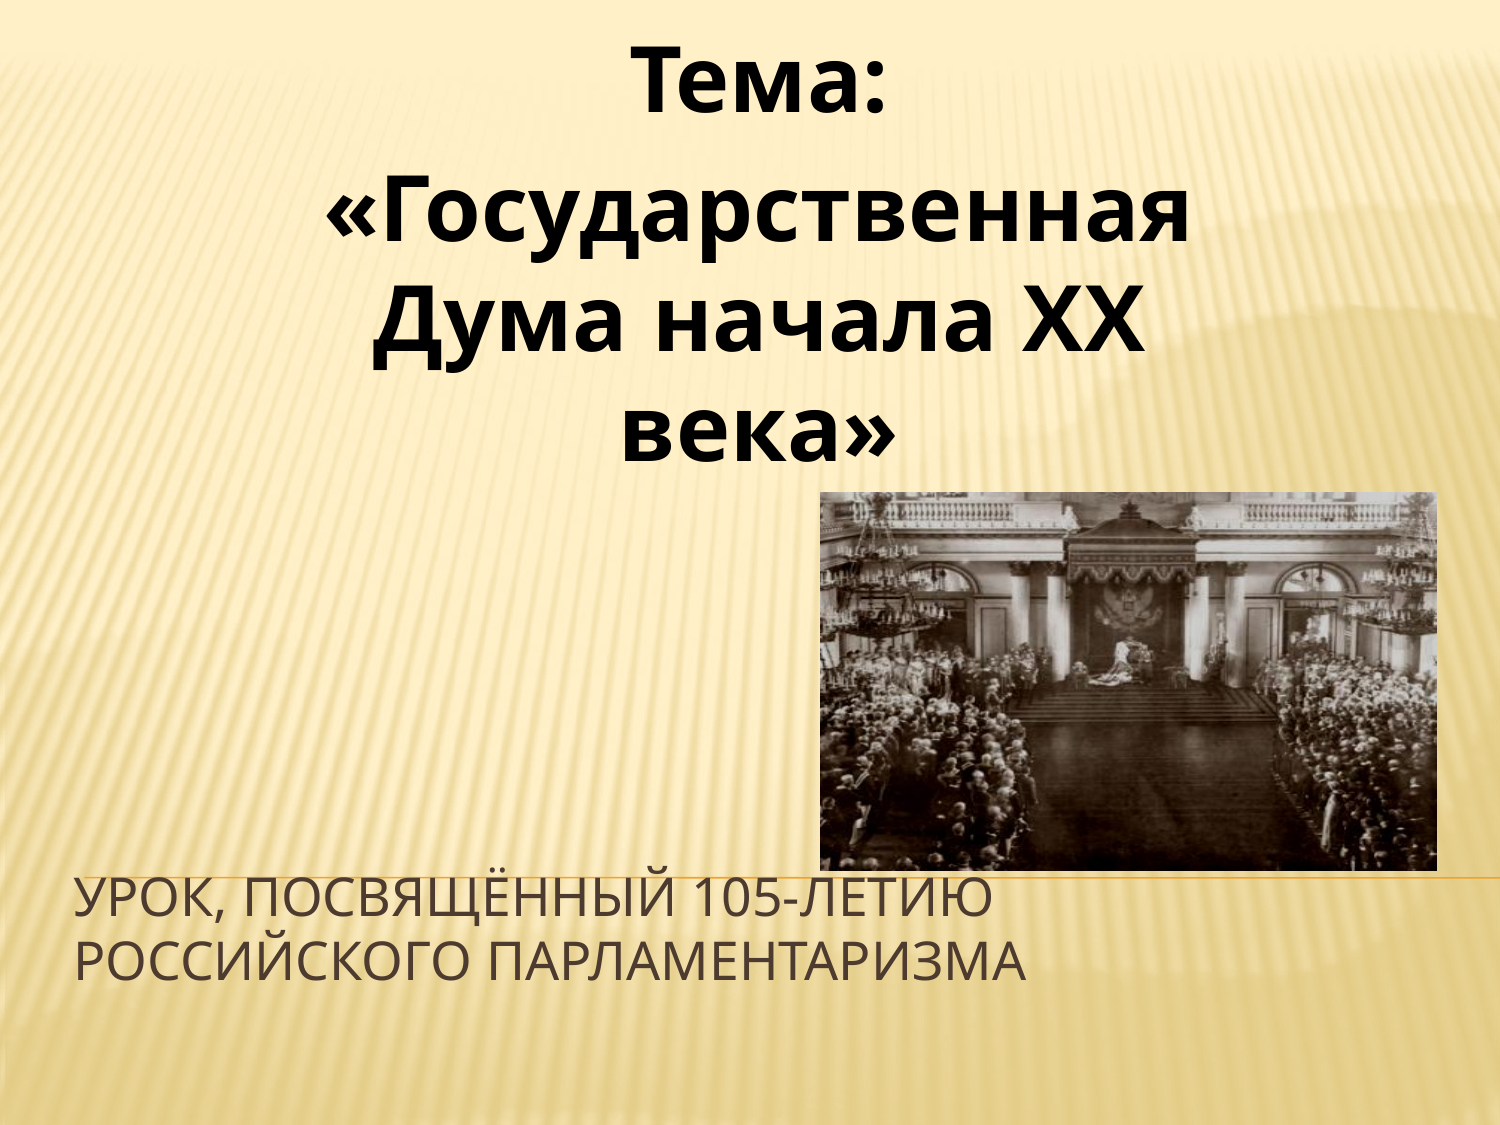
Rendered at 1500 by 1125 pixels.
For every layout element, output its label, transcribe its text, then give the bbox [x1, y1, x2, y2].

subtitle Тема: «Государственная Дума начала XX века» [234, 82, 1285, 487]
picture [820, 491, 1437, 871]
title Урок, посвящённый 105-летию российского парламентаризма [58, 855, 1055, 1050]
